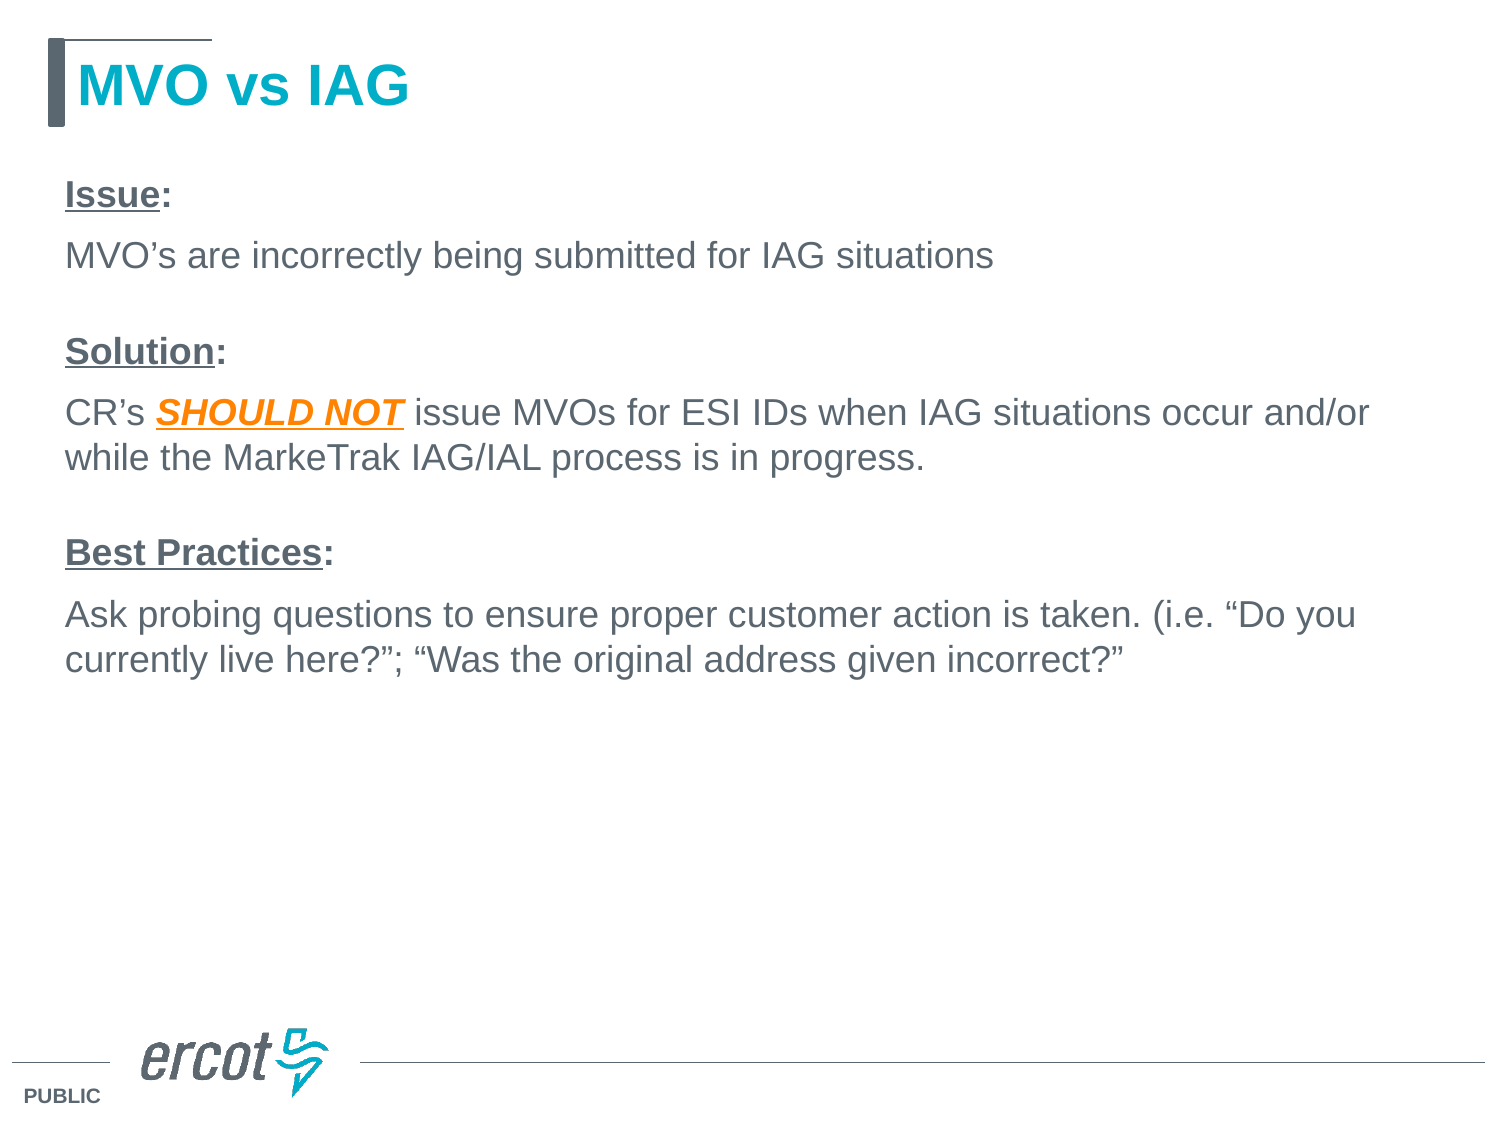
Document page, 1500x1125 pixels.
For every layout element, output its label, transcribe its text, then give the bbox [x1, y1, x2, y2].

title MVO vs IAG [62, 39, 1450, 125]
list Issue: MVO’s are incorrectly being submitted for IAG situations Solution: CR’s SHOULD NOT issue MVOs for ESI IDs when IAG situations occur and/or while the MarkeTrak IAG/IAL process is in progress. Best Practices: Ask probing questions to ensure proper customer action is taken. (i.e. “Do you currently live here?”; “Was the original address given incorrect?” [50, 162, 1450, 992]
picture [137, 1024, 332, 1100]
